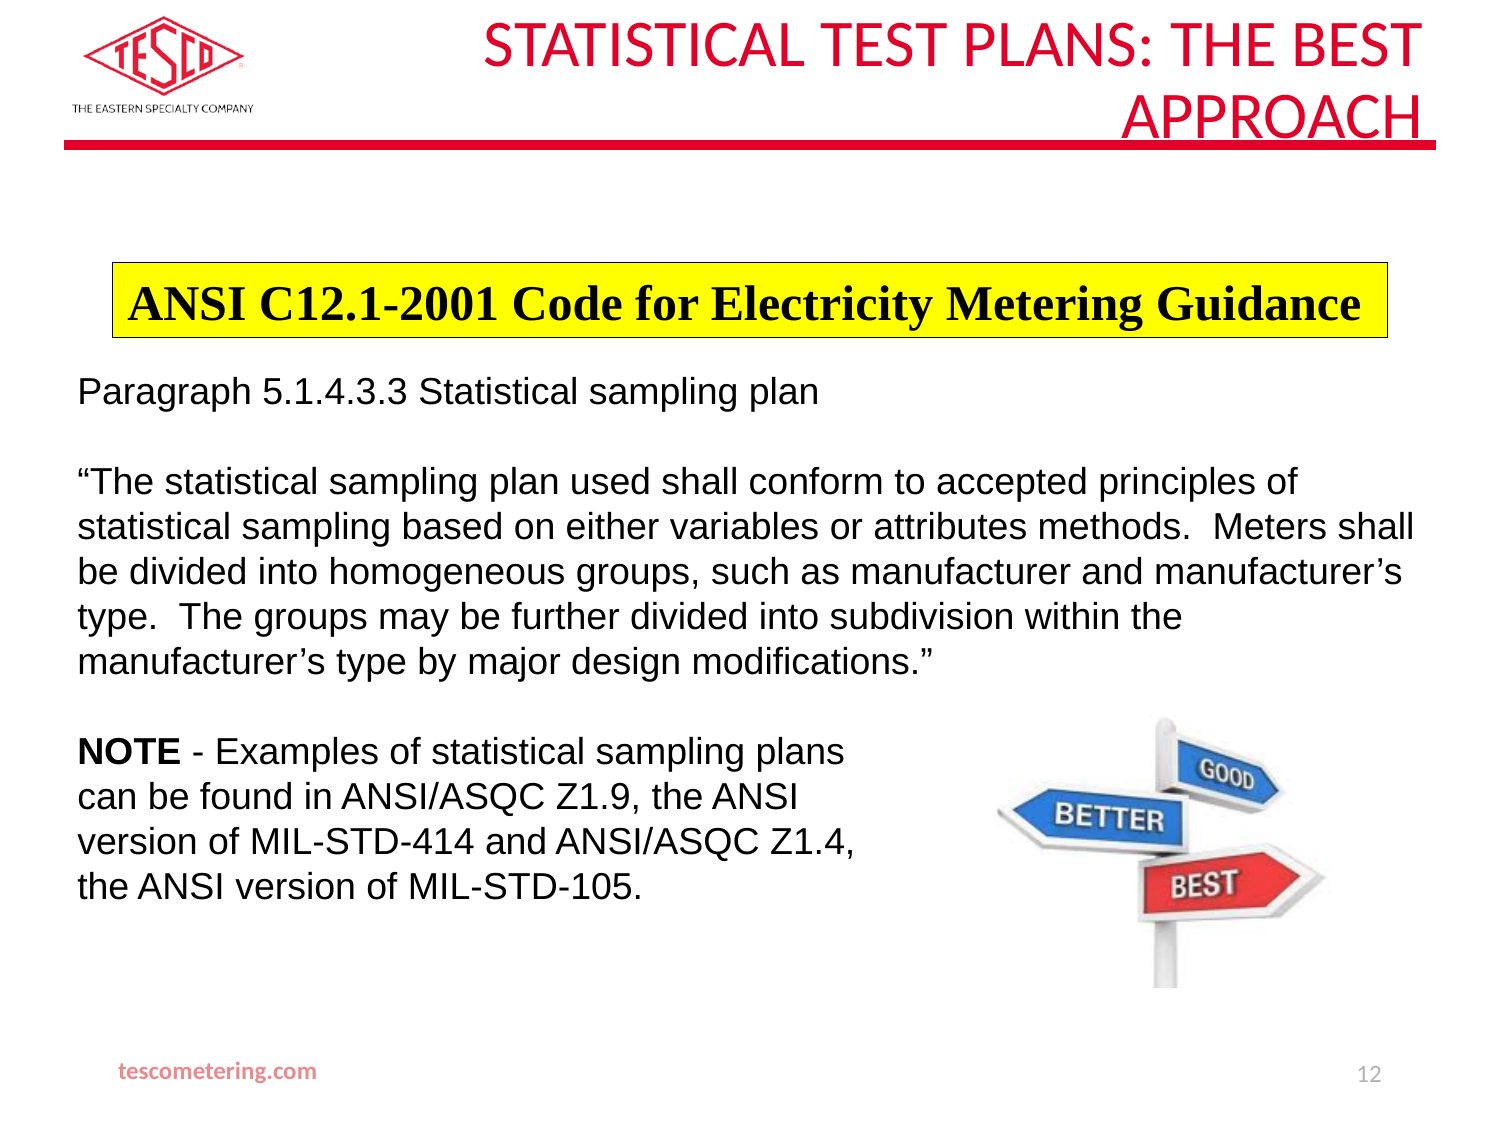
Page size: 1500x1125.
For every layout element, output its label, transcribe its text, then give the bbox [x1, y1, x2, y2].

slide_number 12 [1059, 1042, 1397, 1103]
picture [72, 9, 256, 121]
title Statistical Test Plans: The Best Approach [255, 24, 1438, 137]
text_box Paragraph 5.1.4.3.3 Statistical sampling plan “The statistical sampling plan used shall conform to accepted principles of statistical sampling based on either variables or attributes methods. Meters shall be divided into homogeneous groups, such as manufacturer and manufacturer’s type. The groups may be further divided into subdivision within the manufacturer’s type by major design modifications.” NOTE - Examples of statistical sampling plans can be found in ANSI/ASQC Z1.9, the ANSI version of MIL-STD-414 and ANSI/ASQC Z1.4, the ANSI version of MIL-STD-105. [62, 359, 1438, 915]
text_box ANSI C12.1-2001 Code for Electricity Metering Guidance [112, 262, 1388, 338]
footer tescometering.com [103, 1039, 610, 1100]
picture [958, 676, 1374, 988]
text_box [725, 537, 775, 588]
